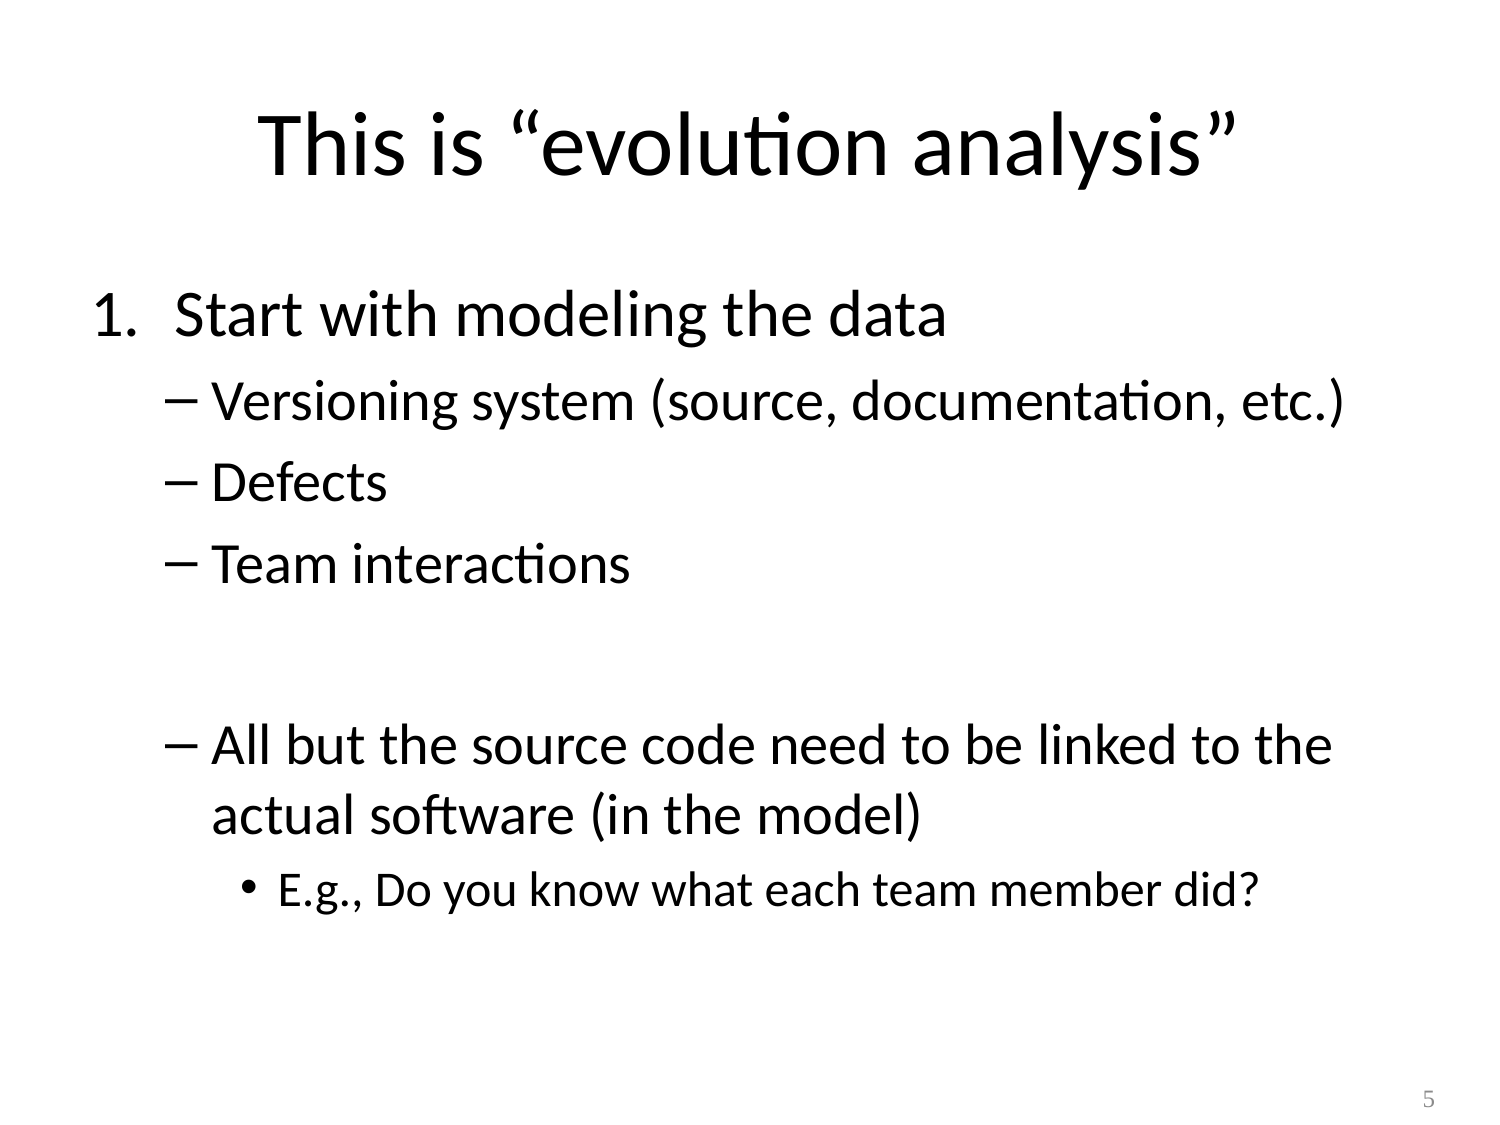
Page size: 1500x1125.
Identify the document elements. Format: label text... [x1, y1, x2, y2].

list Start with modeling the data Versioning system (source, documentation, etc.) Defects Team interactions All but the source code need to be linked to the actual software (in the model) E.g., Do you know what each team member did? [75, 262, 1425, 1005]
title This is “evolution analysis” [75, 45, 1425, 233]
